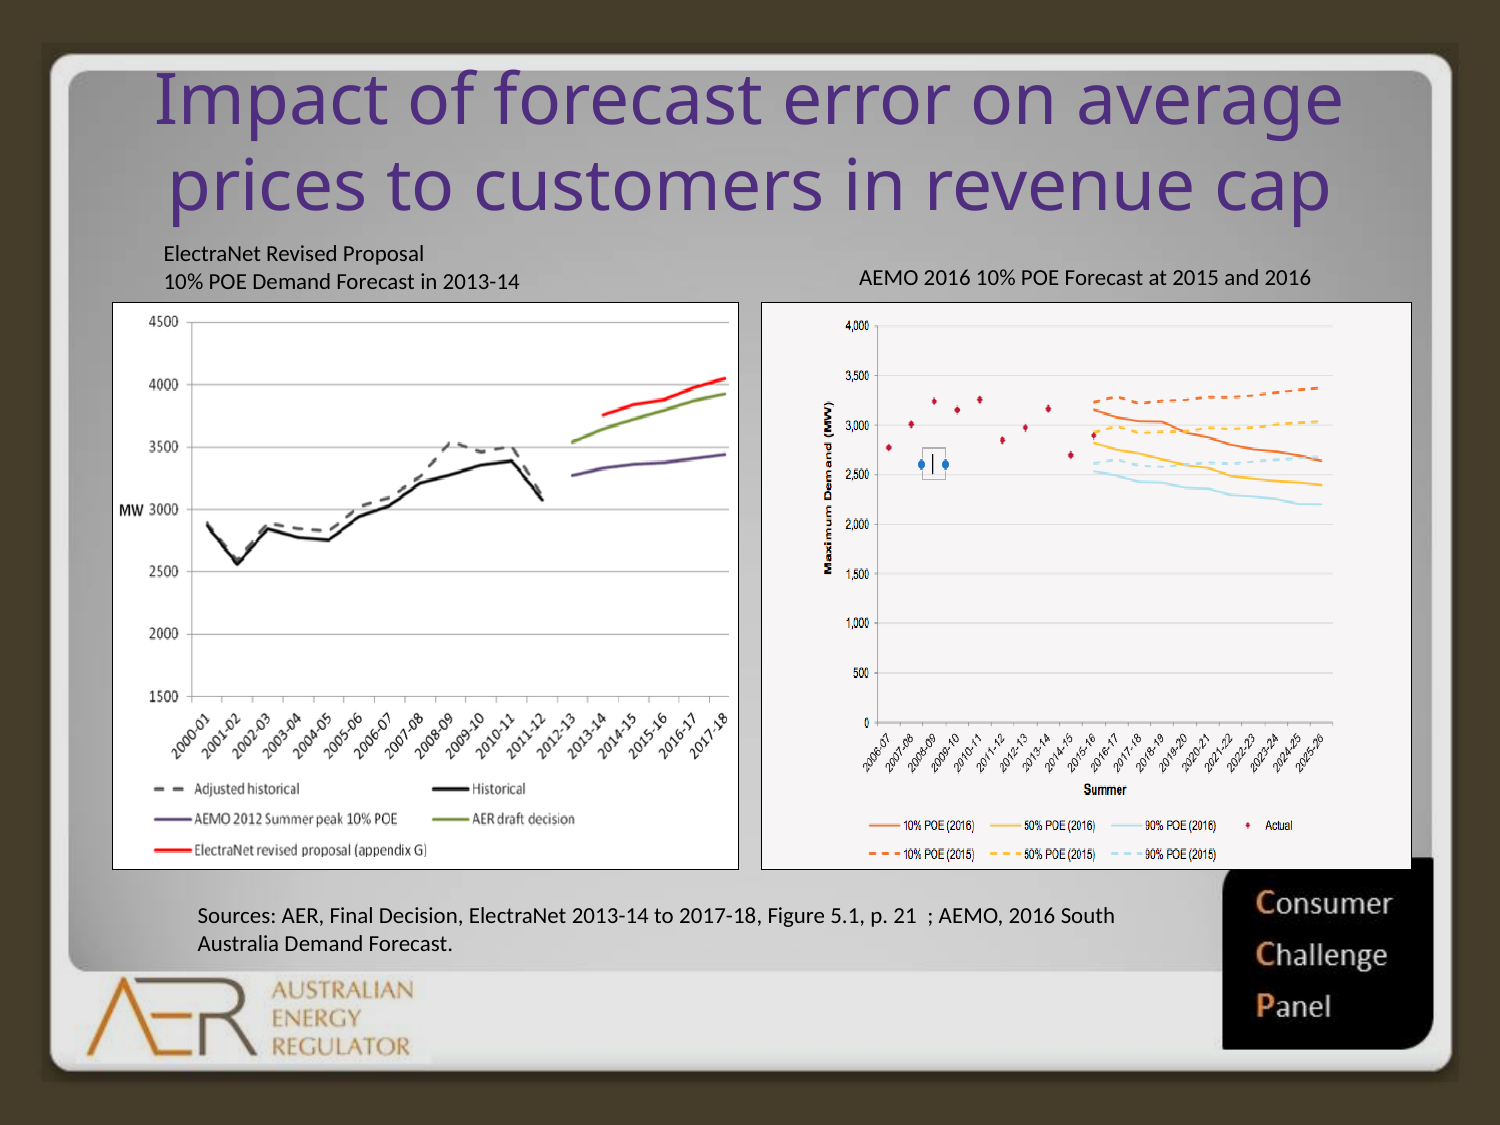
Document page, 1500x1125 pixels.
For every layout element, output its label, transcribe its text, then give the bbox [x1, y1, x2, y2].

title Impact of forecast error on average prices to customers in revenue cap [75, 45, 1425, 233]
text_box AEMO 2016 10% POE Forecast at 2015 and 2016 [844, 255, 1365, 298]
picture [0, 0, 1500, 1125]
text_box Sources: AER, Final Decision, ElectraNet 2013-14 to 2017-18, Figure 5.1, p. 21 ; AEMO, 2016 South Australia Demand Forecast. [182, 893, 1211, 963]
text_box ElectraNet Revised Proposal 10% POE Demand Forecast in 2013-14 [148, 231, 542, 301]
